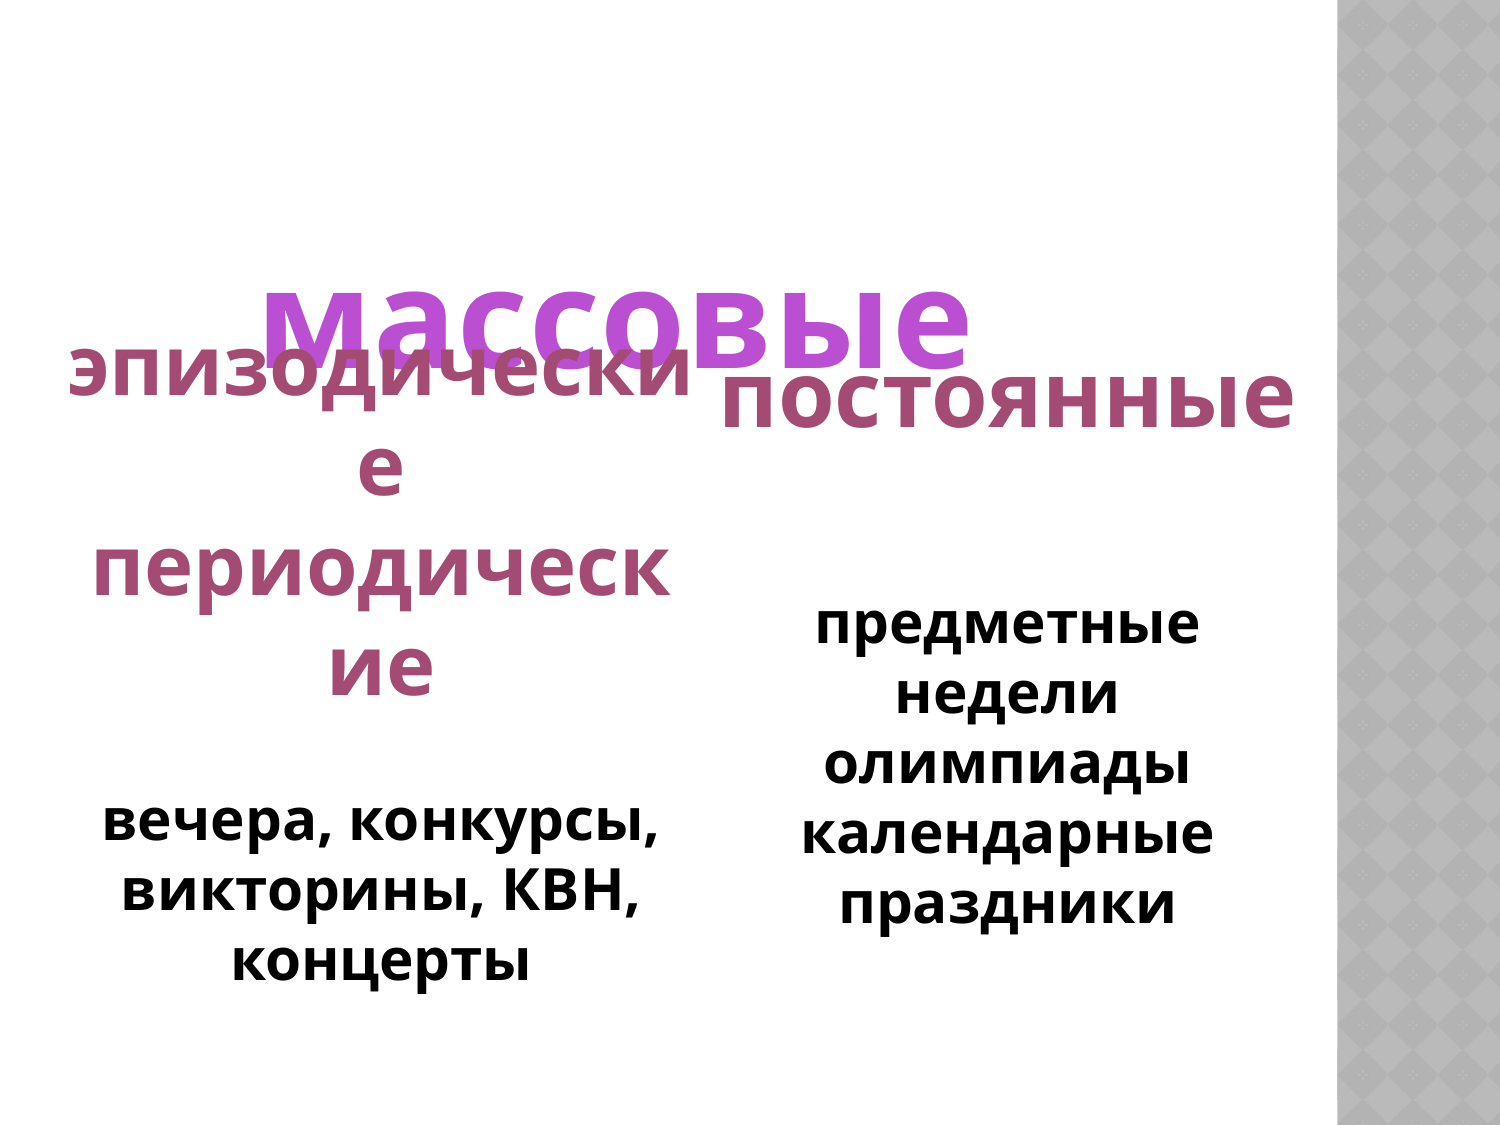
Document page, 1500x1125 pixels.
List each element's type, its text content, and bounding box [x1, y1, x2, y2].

text_box эпизодические периодические вечера, конкурсы, викторины, КВН, концерты [46, 304, 715, 1100]
text_box массовые [187, 58, 1043, 328]
text_box постоянные предметные недели олимпиады календарные праздники [703, 328, 1313, 1013]
